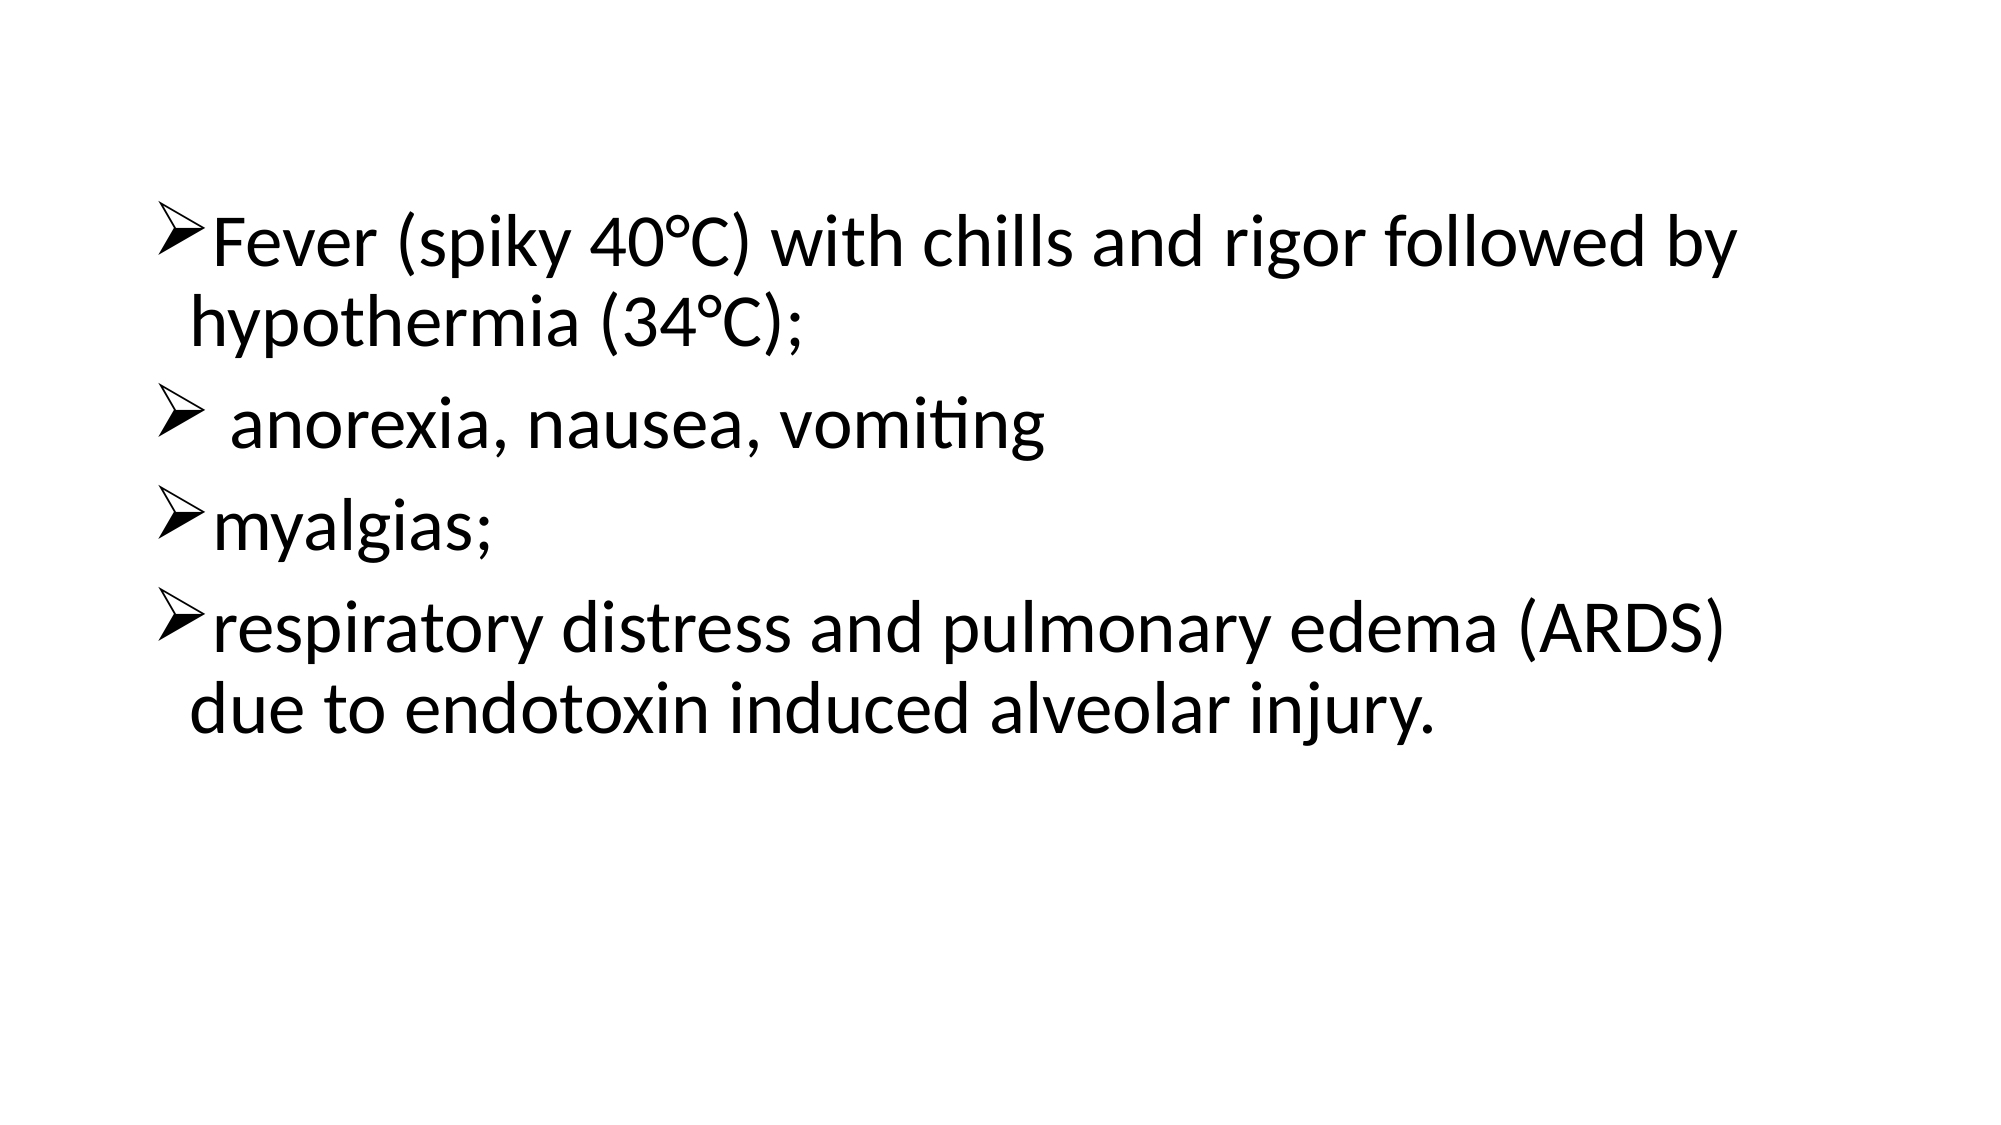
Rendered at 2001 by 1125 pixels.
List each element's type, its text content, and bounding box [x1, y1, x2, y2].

list Fever (spiky 40°C) with chills and rigor followed by hypothermia (34°C); anorexia, nausea, vomiting myalgias; respiratory distress and pulmonary edema (ARDS) due to endotoxin induced alveolar injury. [137, 193, 1863, 1014]
